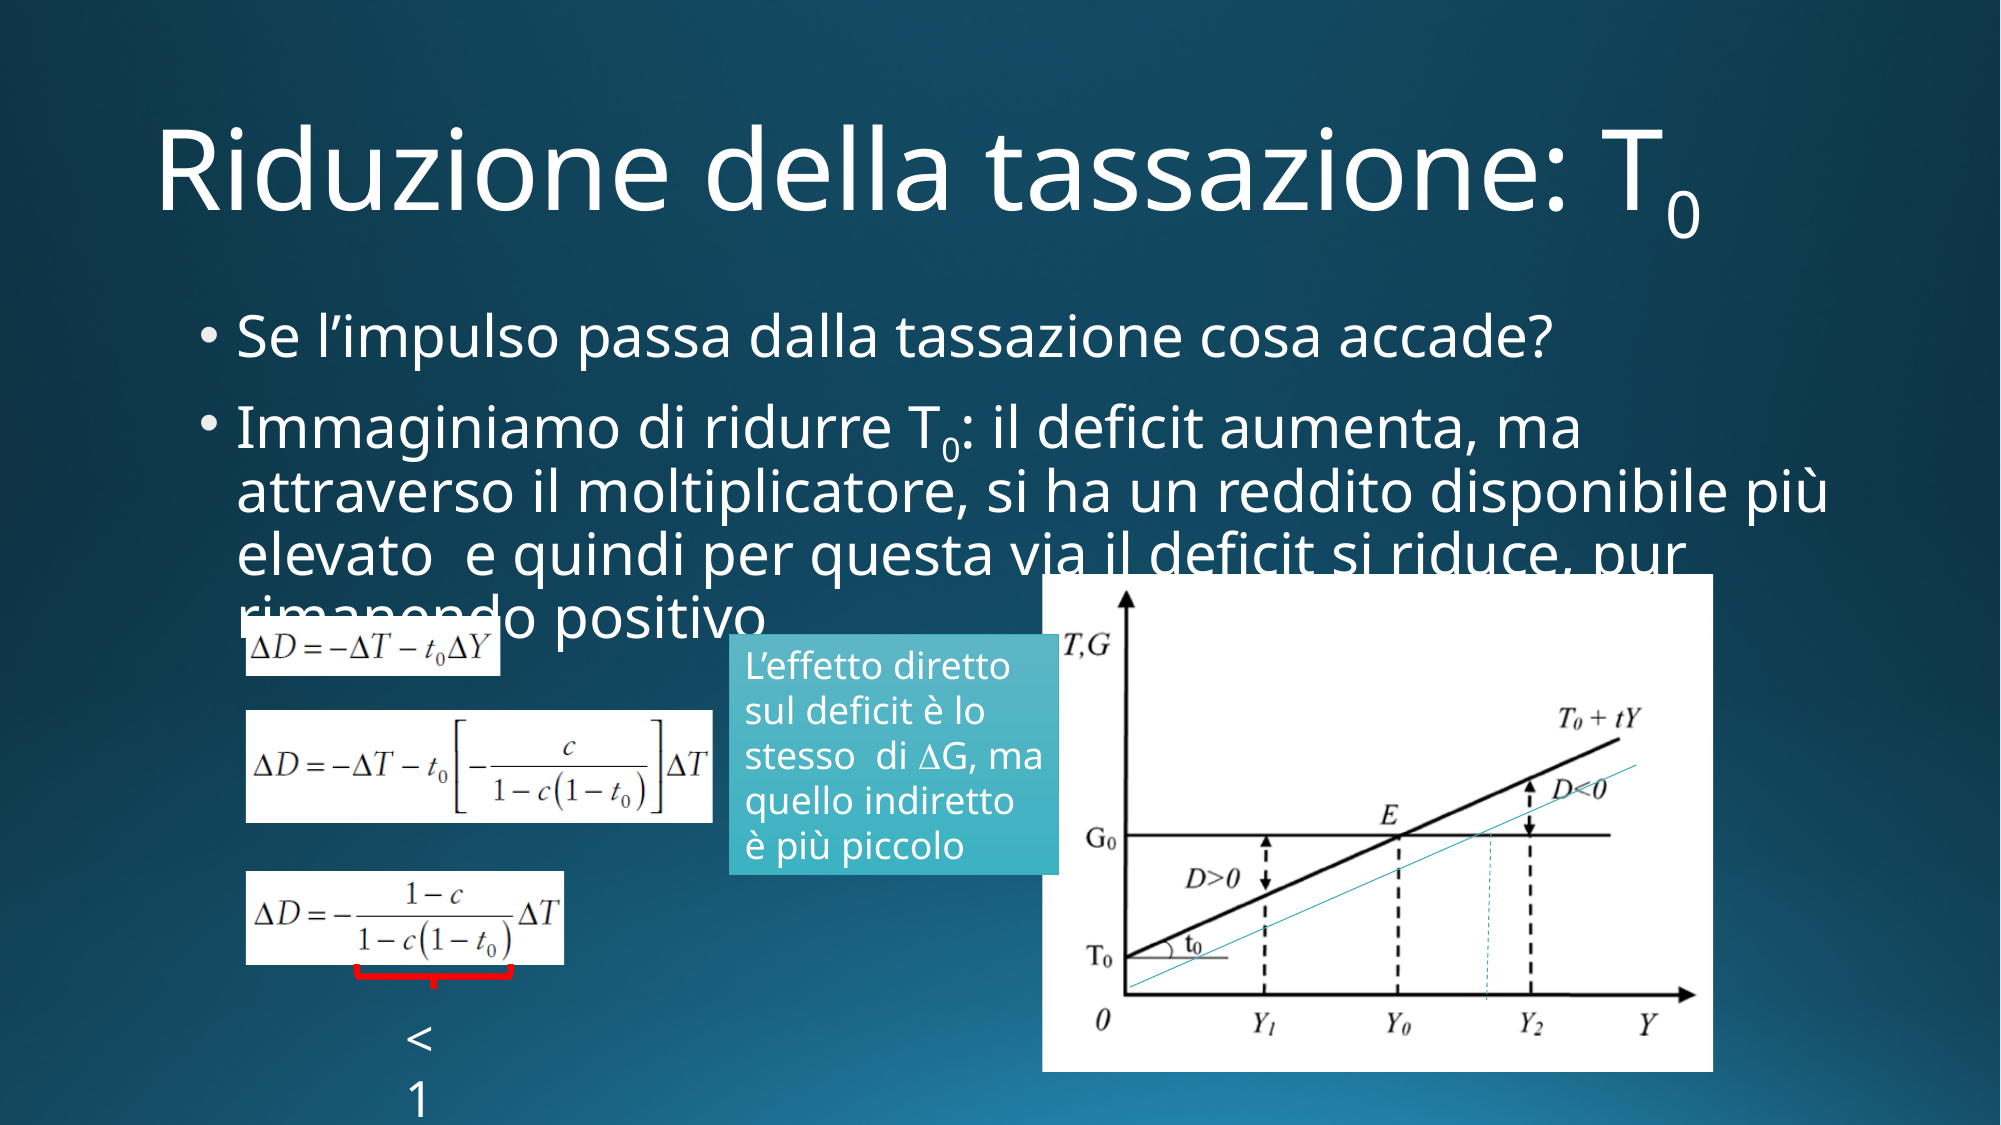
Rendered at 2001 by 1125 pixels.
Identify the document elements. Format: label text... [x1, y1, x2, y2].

picture [245, 616, 501, 676]
text_box L’effetto diretto sul deficit è lo stesso di G, ma quello indiretto è più piccolo [729, 634, 1042, 875]
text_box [1486, 833, 1491, 1000]
list Se l’impulso passa dalla tassazione cosa accade? Immaginiamo di ridurre T0: il deficit aumenta, ma attraverso il moltiplicatore, si ha un reddito disponibile più elevato e quindi per questa via il deficit si riduce, pur rimanendo positivo [183, 299, 1863, 1014]
text_box [356, 965, 512, 989]
picture [245, 871, 565, 965]
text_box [1129, 764, 1637, 988]
picture [245, 710, 713, 823]
title Riduzione della tassazione: T0 [137, 59, 1863, 278]
text_box <1 [390, 999, 477, 1125]
picture [0, 0, 2001, 1125]
